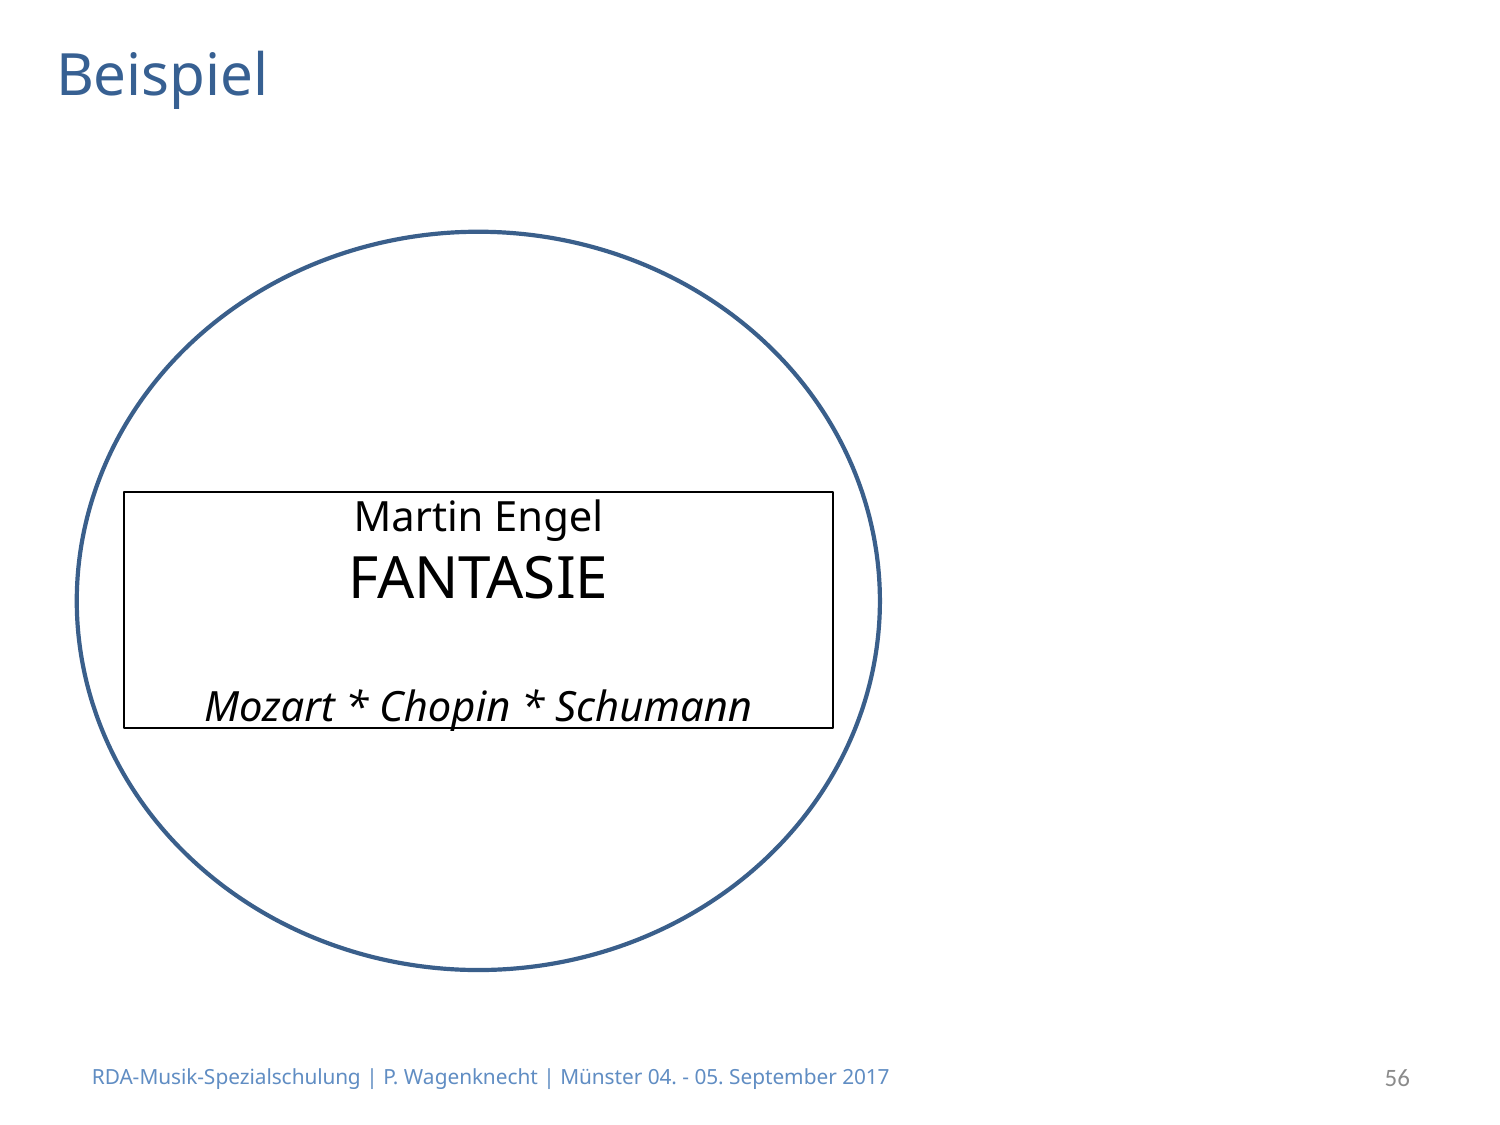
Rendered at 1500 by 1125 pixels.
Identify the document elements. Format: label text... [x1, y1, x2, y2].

footer RDA-Musik-Spezialschulung | P. Wagenknecht | Münster 04. - 05. September 2017 [76, 1046, 1081, 1106]
slide_number 56 [1187, 1046, 1425, 1106]
text_box [74, 229, 883, 973]
text_box Martin Engel FANTASIE Mozart * Chopin * Schumann [122, 489, 835, 730]
title Beispiel [41, 30, 1459, 114]
